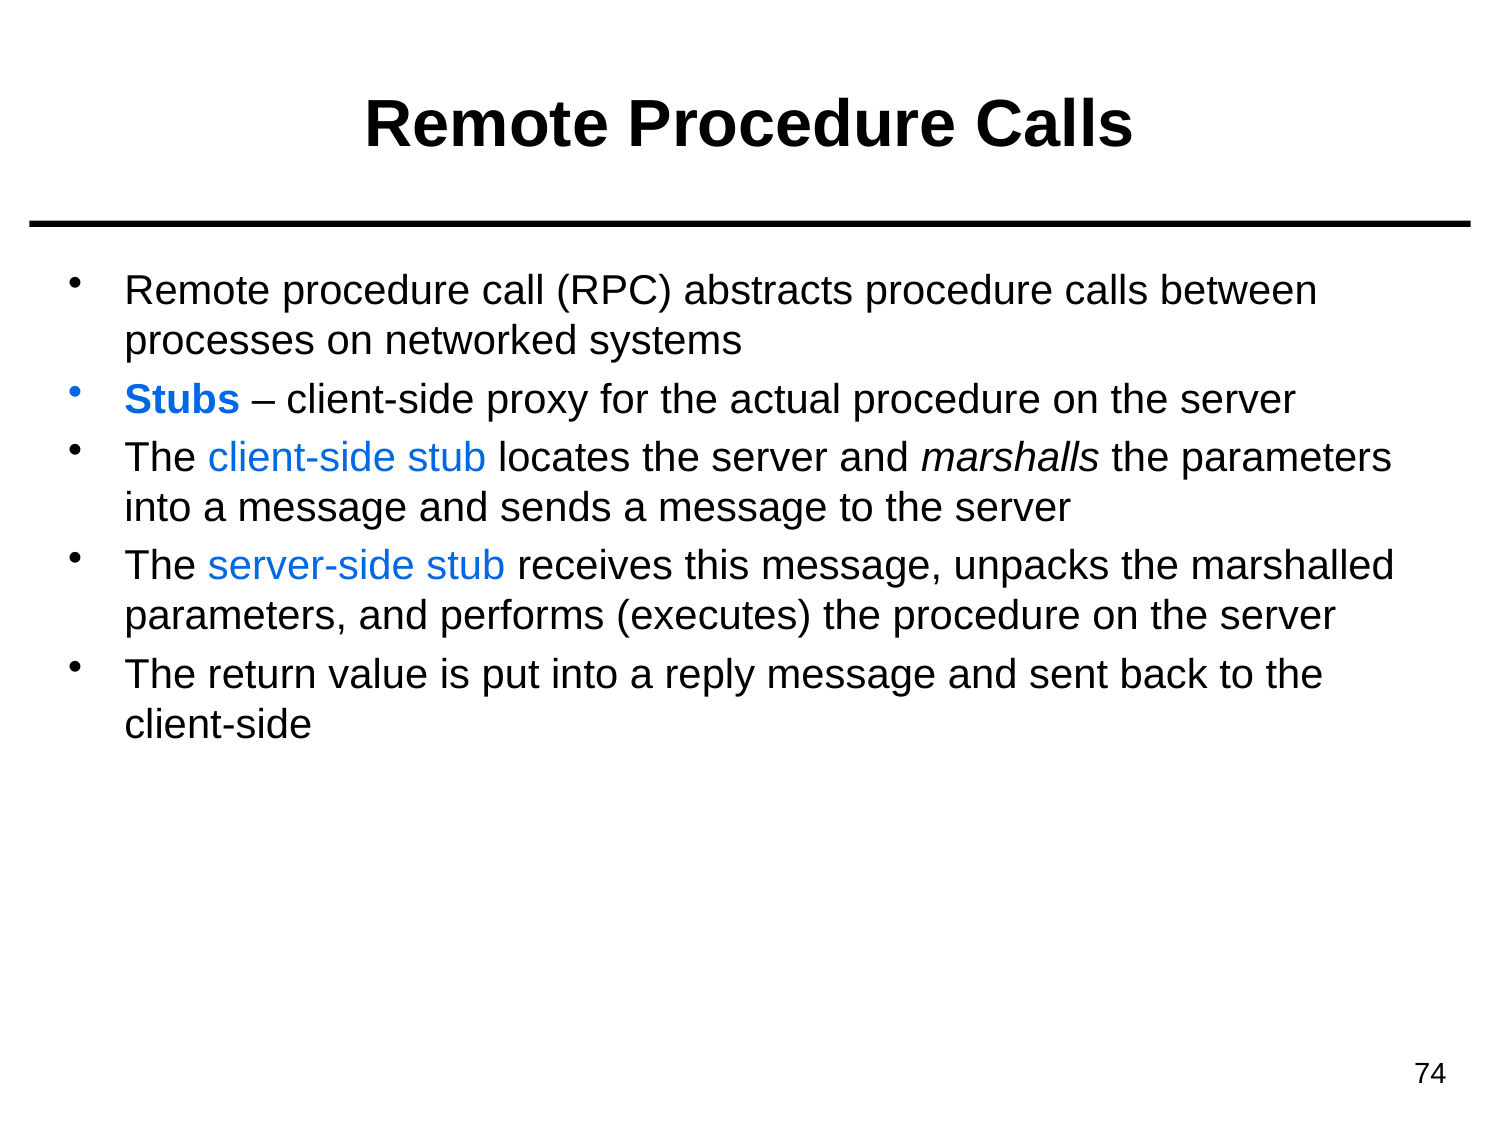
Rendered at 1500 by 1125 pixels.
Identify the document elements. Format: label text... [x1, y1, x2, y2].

slide_number 74 [1305, 1046, 1462, 1098]
title Remote Procedure Calls [53, 26, 1447, 214]
list Remote procedure call (RPC) abstracts procedure calls between processes on networked systems Stubs – client-side proxy for the actual procedure on the server The client-side stub locates the server and marshalls the parameters into a message and sends a message to the server The server-side stub receives this message, unpacks the marshalled parameters, and performs (executes) the procedure on the server The return value is put into a reply message and sent back to the client-side [53, 255, 1447, 1024]
